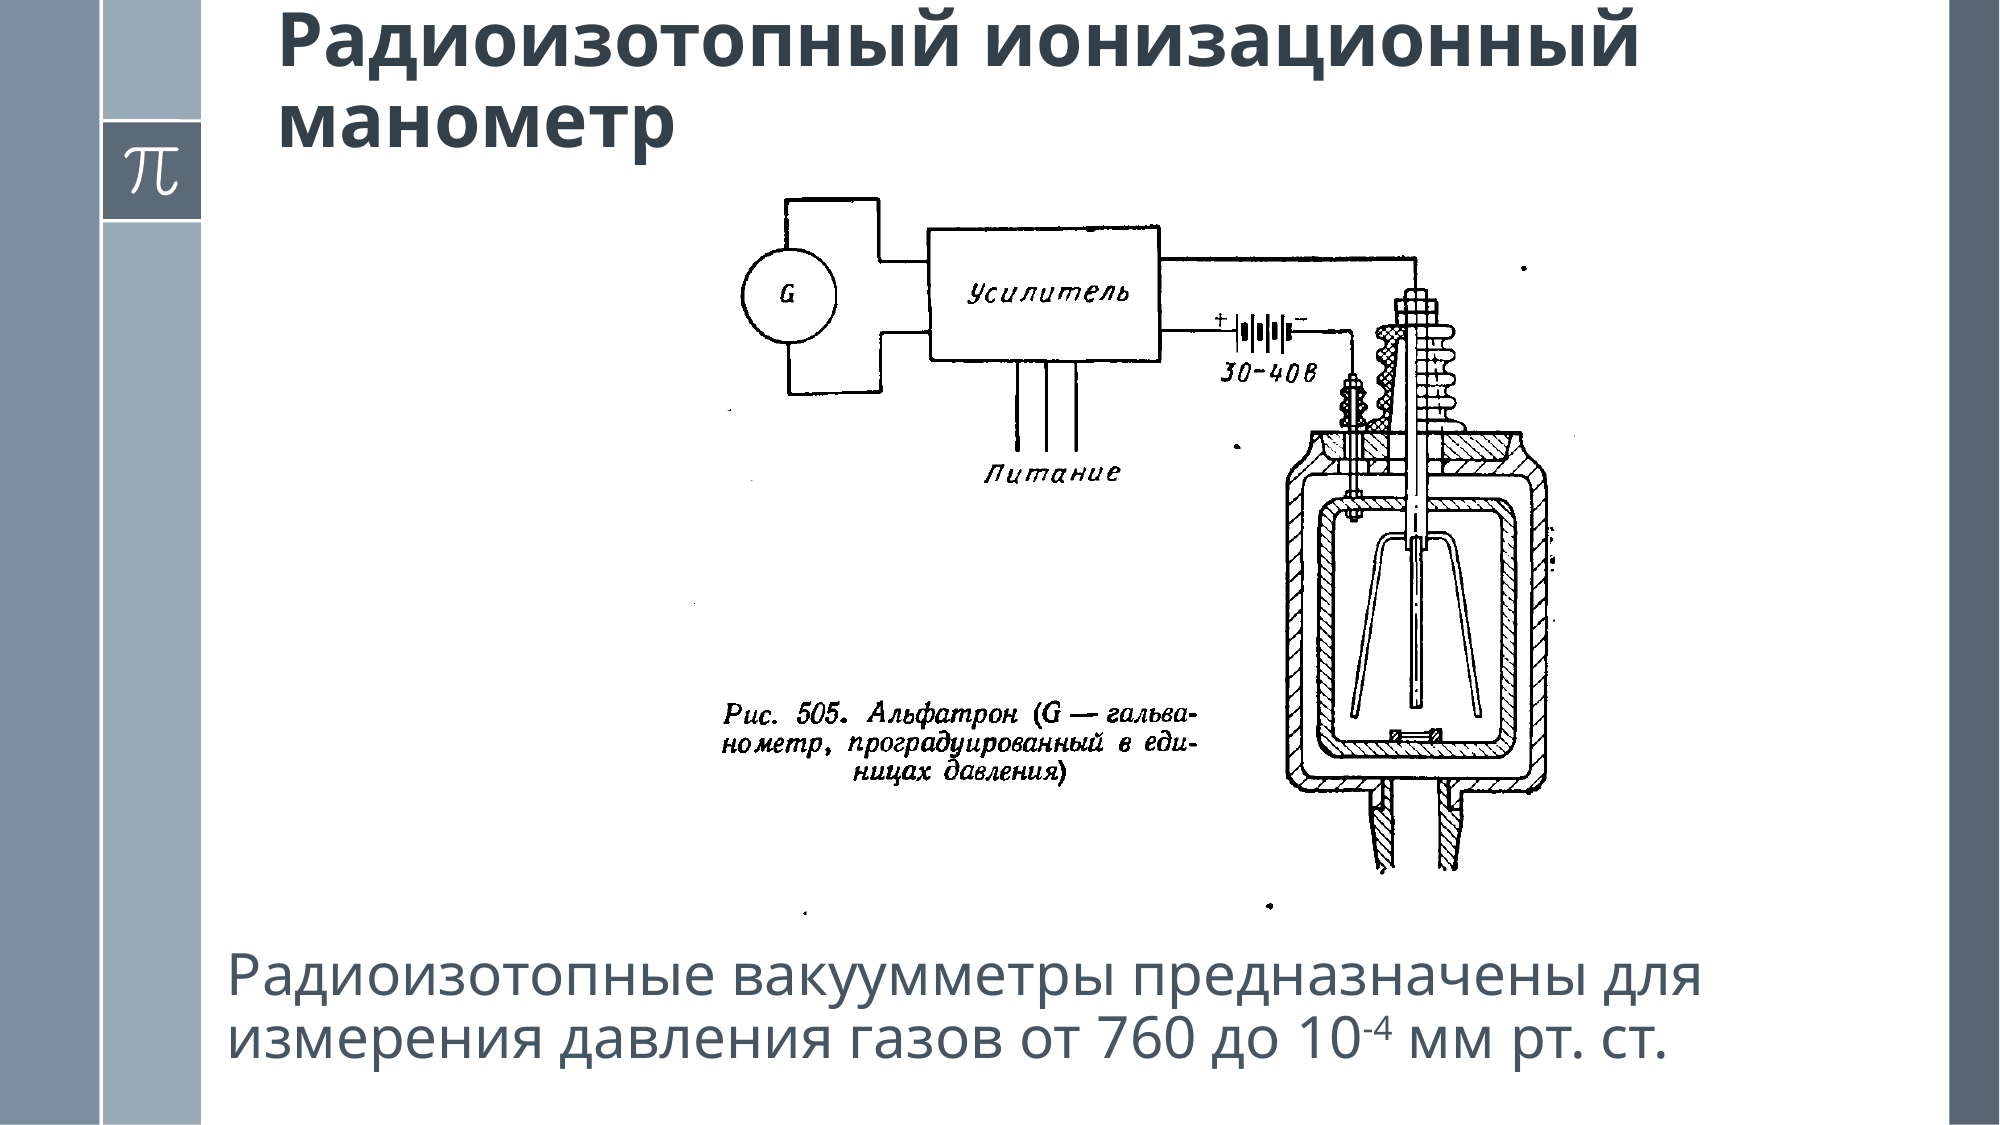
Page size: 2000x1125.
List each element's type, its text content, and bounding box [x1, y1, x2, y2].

picture [674, 174, 1575, 945]
text_box Радиоизотопные вакуумметры предназначены для измерения давления газов от 760 до 10-4 мм рт. ст. [212, 937, 1862, 1079]
text_box Радиоизотопный ионизационный манометр [261, 29, 1866, 172]
